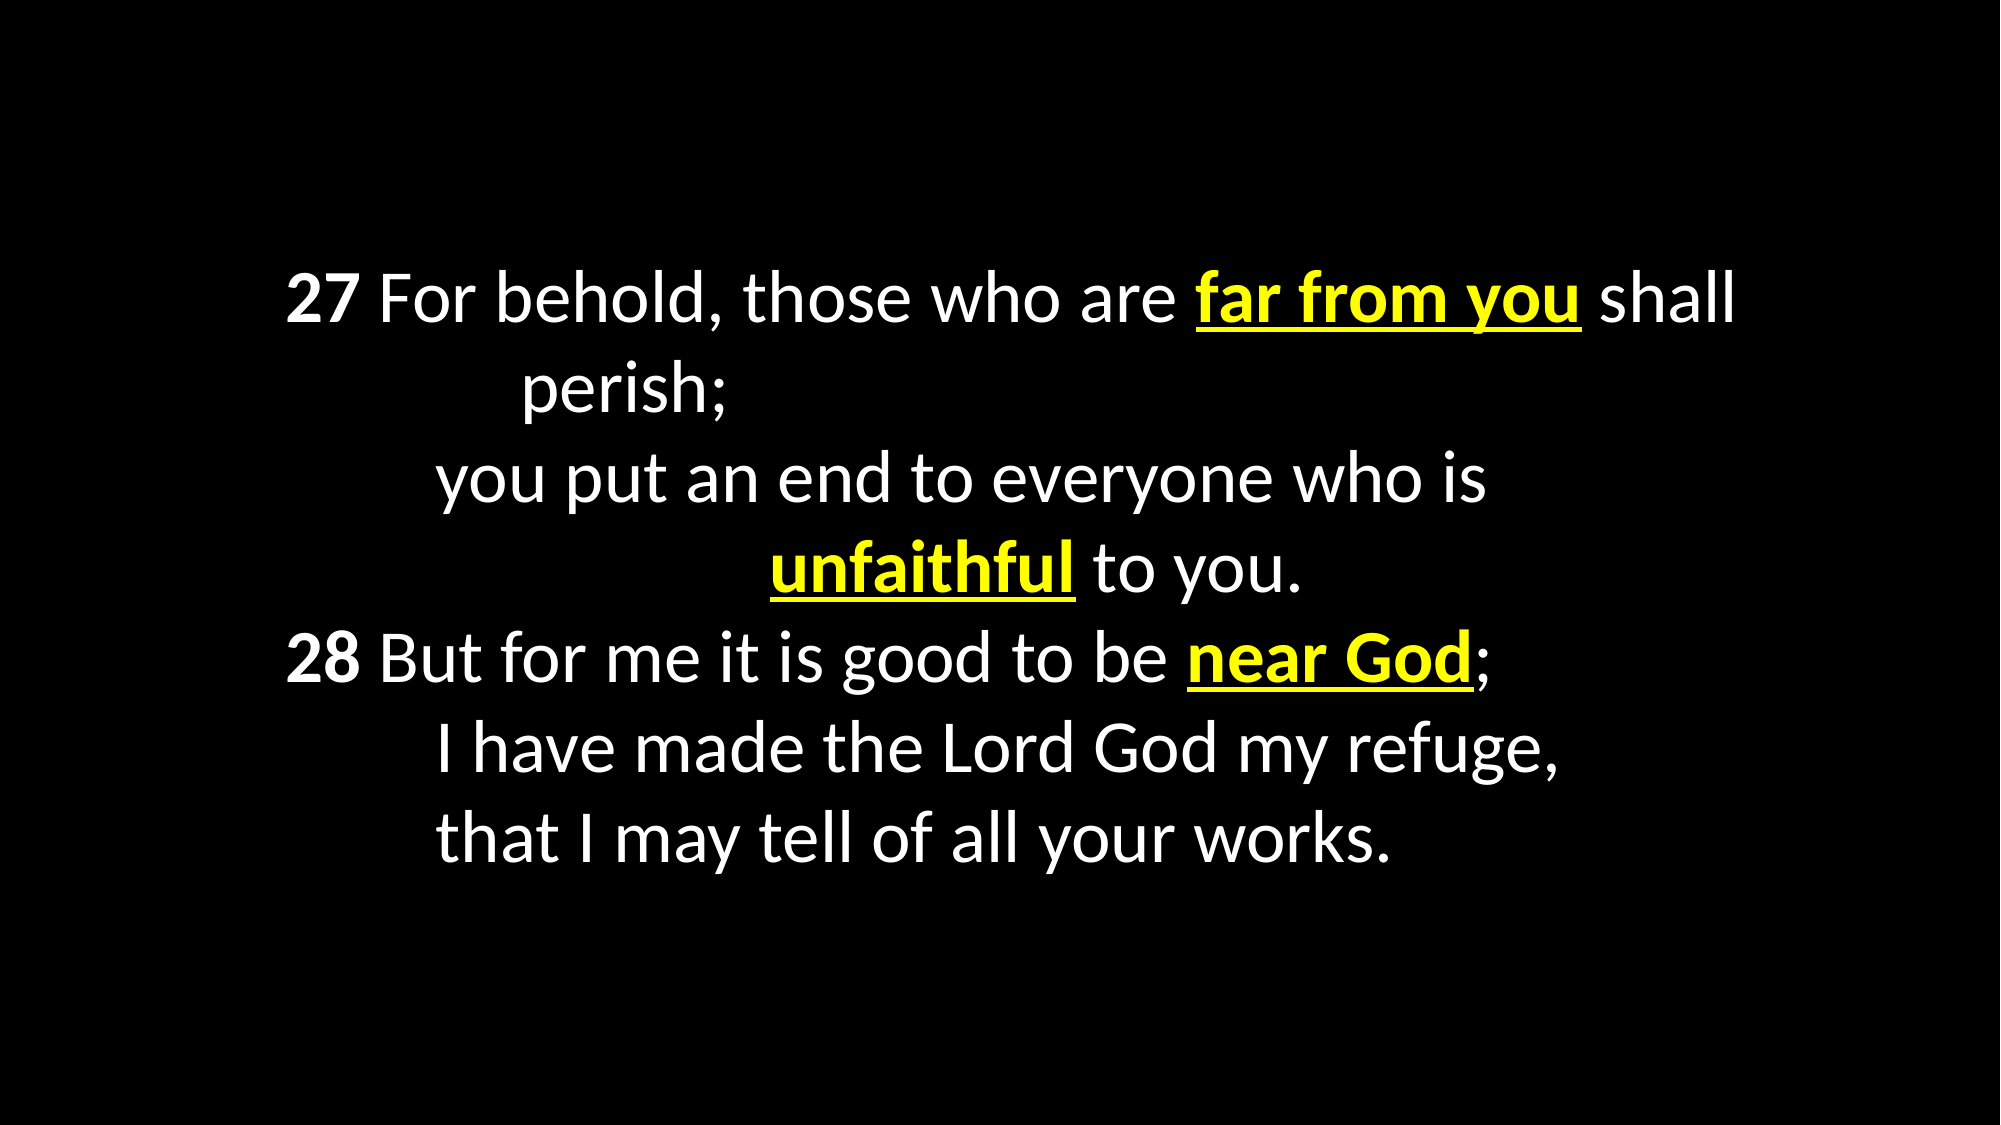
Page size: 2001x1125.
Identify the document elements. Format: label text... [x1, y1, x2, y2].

list 27 For behold, those who are far from you shall perish; you put an end to everyone who is unfaithful to you. 28 But for me it is good to be near God; I have made the Lord God my refuge, that I may tell of all your works. [270, 123, 1774, 1002]
